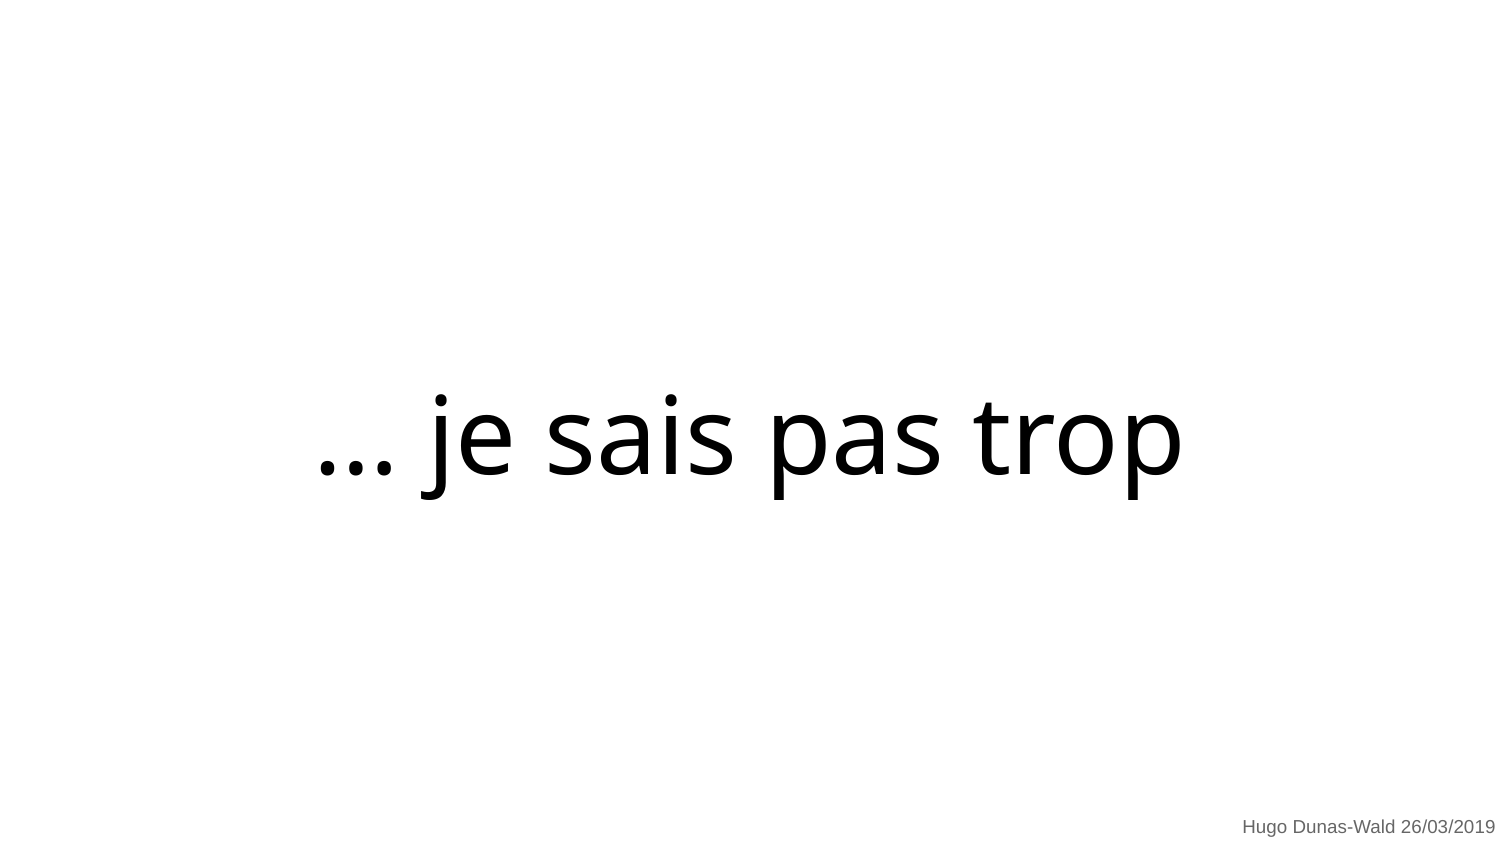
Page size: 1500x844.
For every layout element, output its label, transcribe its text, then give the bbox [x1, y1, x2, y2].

text_box Hugo Dunas-Wald 26/03/2019 [1189, 799, 1500, 841]
title … je sais pas trop [51, 253, 1449, 591]
